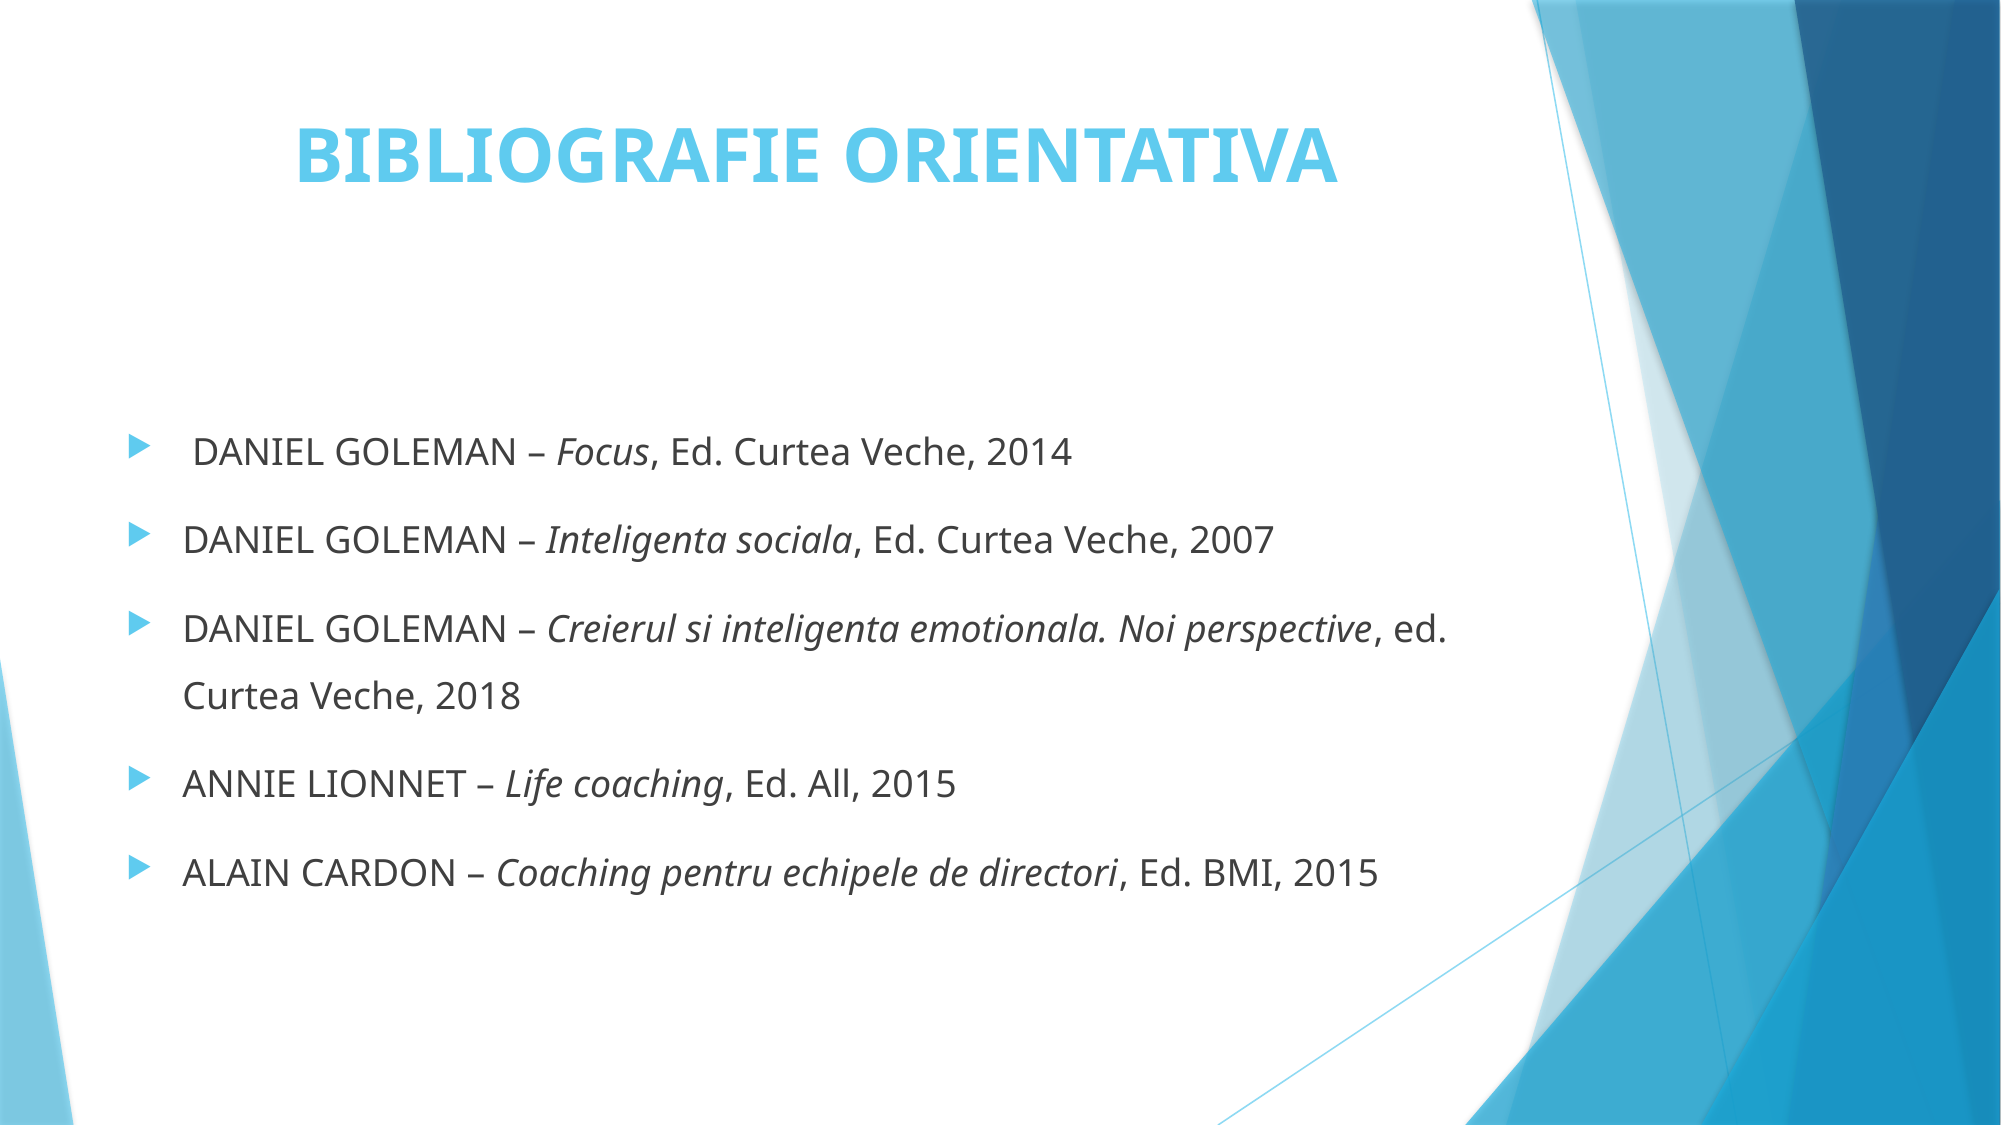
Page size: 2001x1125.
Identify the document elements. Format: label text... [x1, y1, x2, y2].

list DANIEL GOLEMAN – Focus, Ed. Curtea Veche, 2014 DANIEL GOLEMAN – Inteligenta sociala, Ed. Curtea Veche, 2007 DANIEL GOLEMAN – Creierul si inteligenta emotionala. Noi perspective, ed. Curtea Veche, 2018 ANNIE LIONNET – Life coaching, Ed. All, 2015 ALAIN CARDON – Coaching pentru echipele de directori, Ed. BMI, 2015 [111, 354, 1522, 992]
title BIBLIOGRAFIE ORIENTATIVA [111, 99, 1522, 317]
